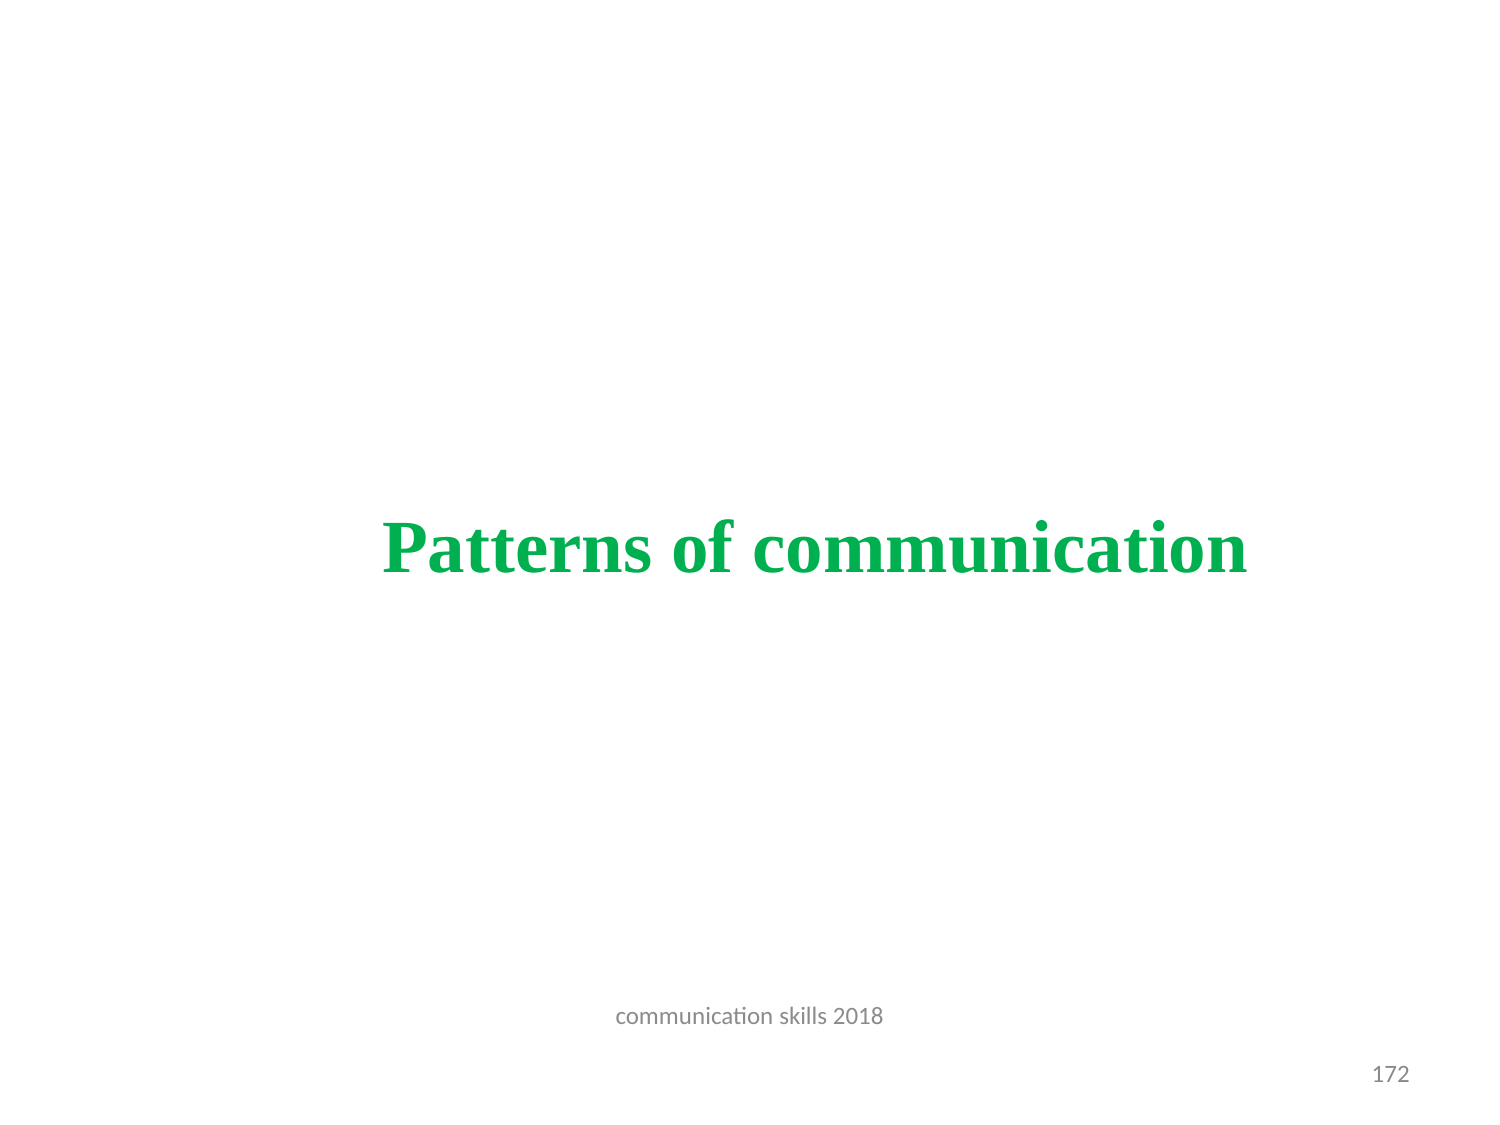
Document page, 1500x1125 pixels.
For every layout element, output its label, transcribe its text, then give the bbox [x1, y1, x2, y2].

slide_number 172 [1074, 1042, 1425, 1103]
footer communication skills 2018 [512, 984, 988, 1045]
list Patterns of communication [37, 99, 1463, 938]
